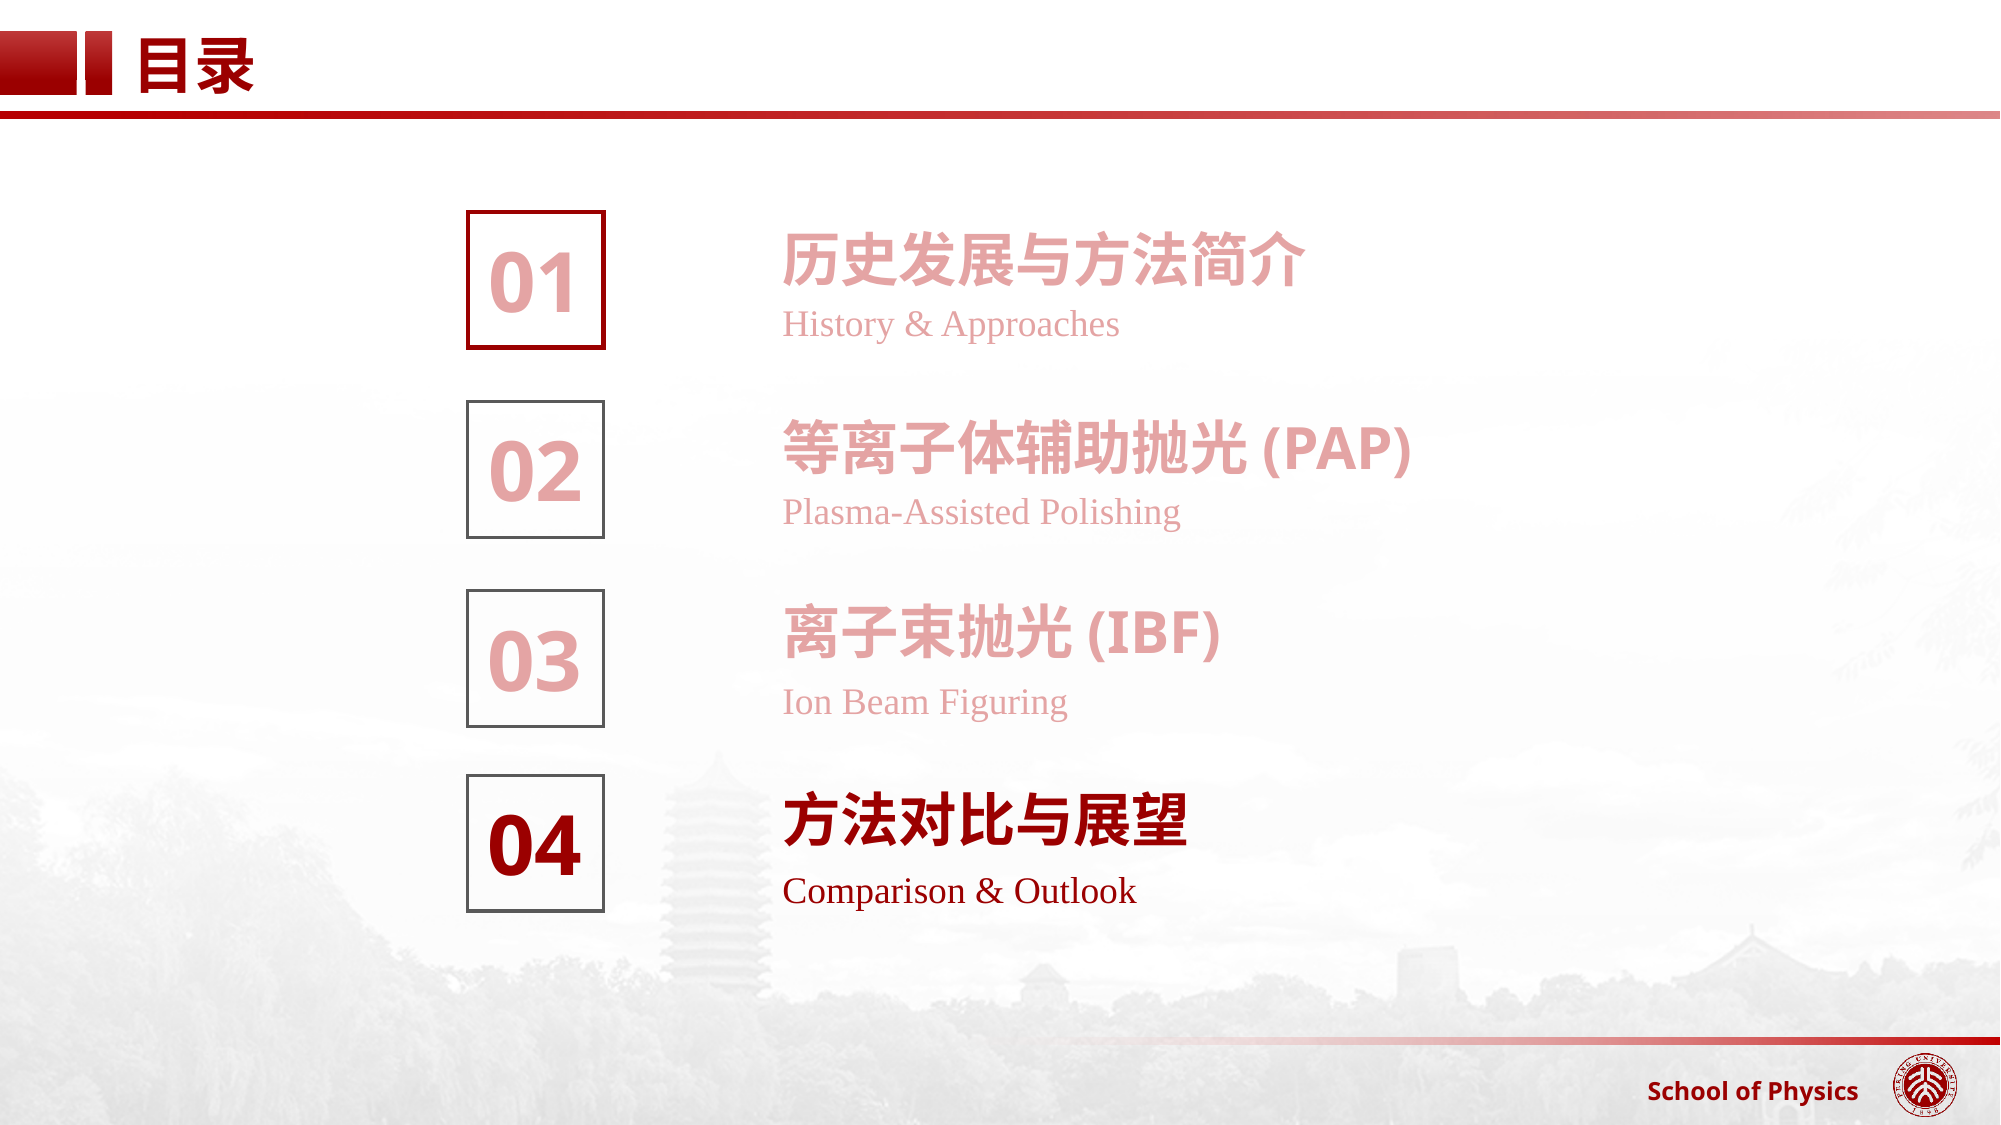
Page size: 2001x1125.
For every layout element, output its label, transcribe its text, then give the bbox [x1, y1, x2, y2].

picture [0, 0, 2000, 1125]
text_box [461, 211, 1339, 353]
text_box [461, 401, 1447, 541]
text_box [460, 590, 1282, 731]
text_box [460, 775, 1482, 920]
text_box 离子束抛光(IBF) [767, 588, 1446, 673]
text_box 目录 [117, 19, 907, 109]
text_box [1063, 1037, 1071, 1045]
